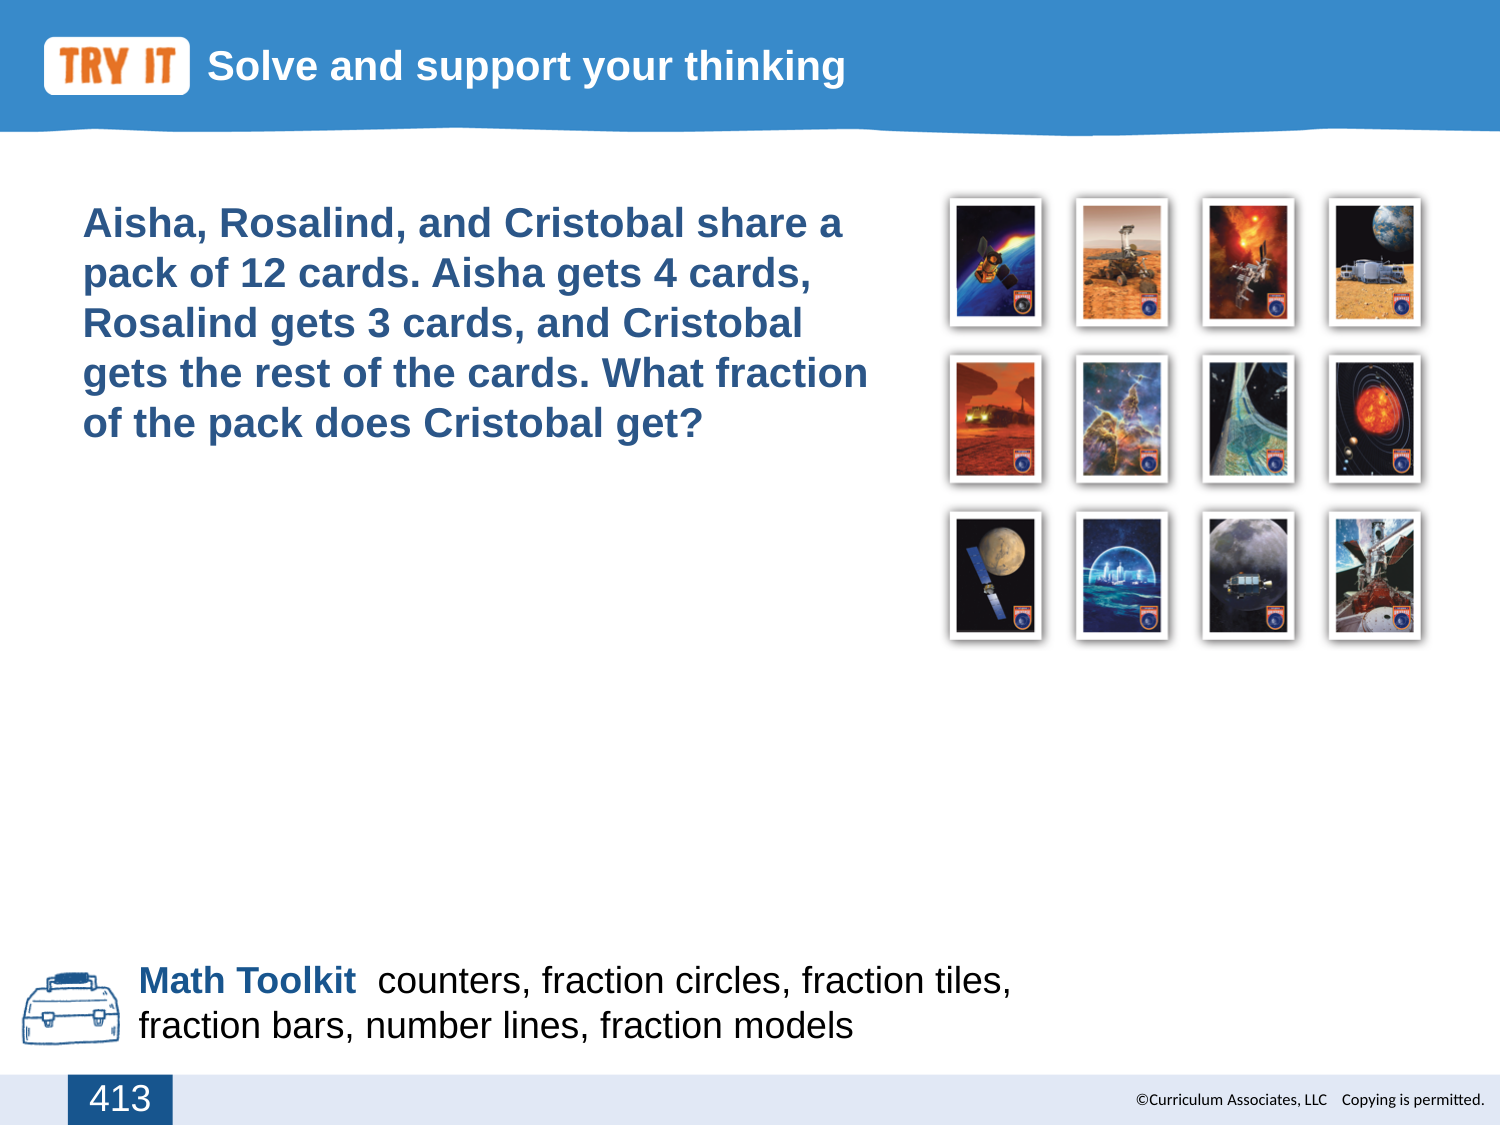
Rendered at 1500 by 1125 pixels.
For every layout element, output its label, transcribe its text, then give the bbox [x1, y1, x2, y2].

list 413 [67, 1074, 173, 1125]
picture [6, 962, 123, 1056]
list Aisha, Rosalind, and Cristobal share a pack of 12 cards. Aisha gets 4 cards, Rosalind gets 3 cards, and Cristobal gets the rest of the cards. What fraction of the pack does Cristobal get? [67, 188, 893, 347]
picture [0, 0, 1500, 139]
list Solve and support your thinking [192, 9, 1440, 125]
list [939, 187, 1433, 652]
list Math Toolkit counters, fraction circles, fraction tiles, fraction bars, number lines, fraction models [123, 846, 1052, 1054]
